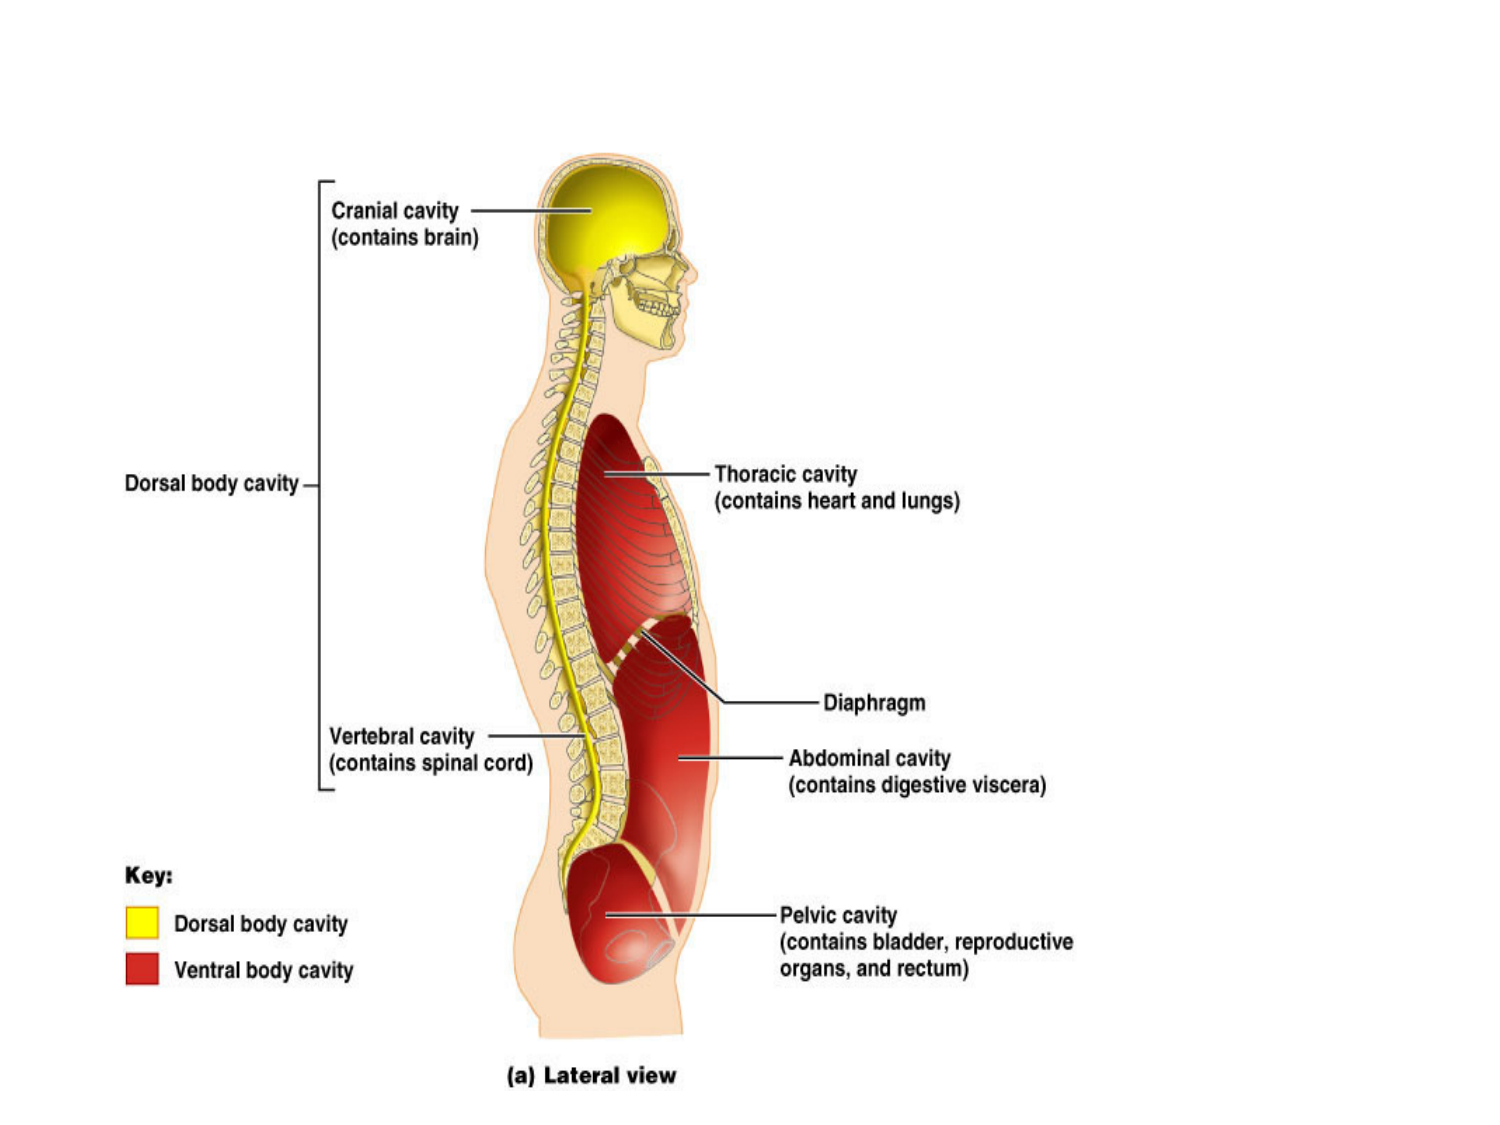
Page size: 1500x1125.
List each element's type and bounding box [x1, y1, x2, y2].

picture [112, 149, 1088, 1091]
